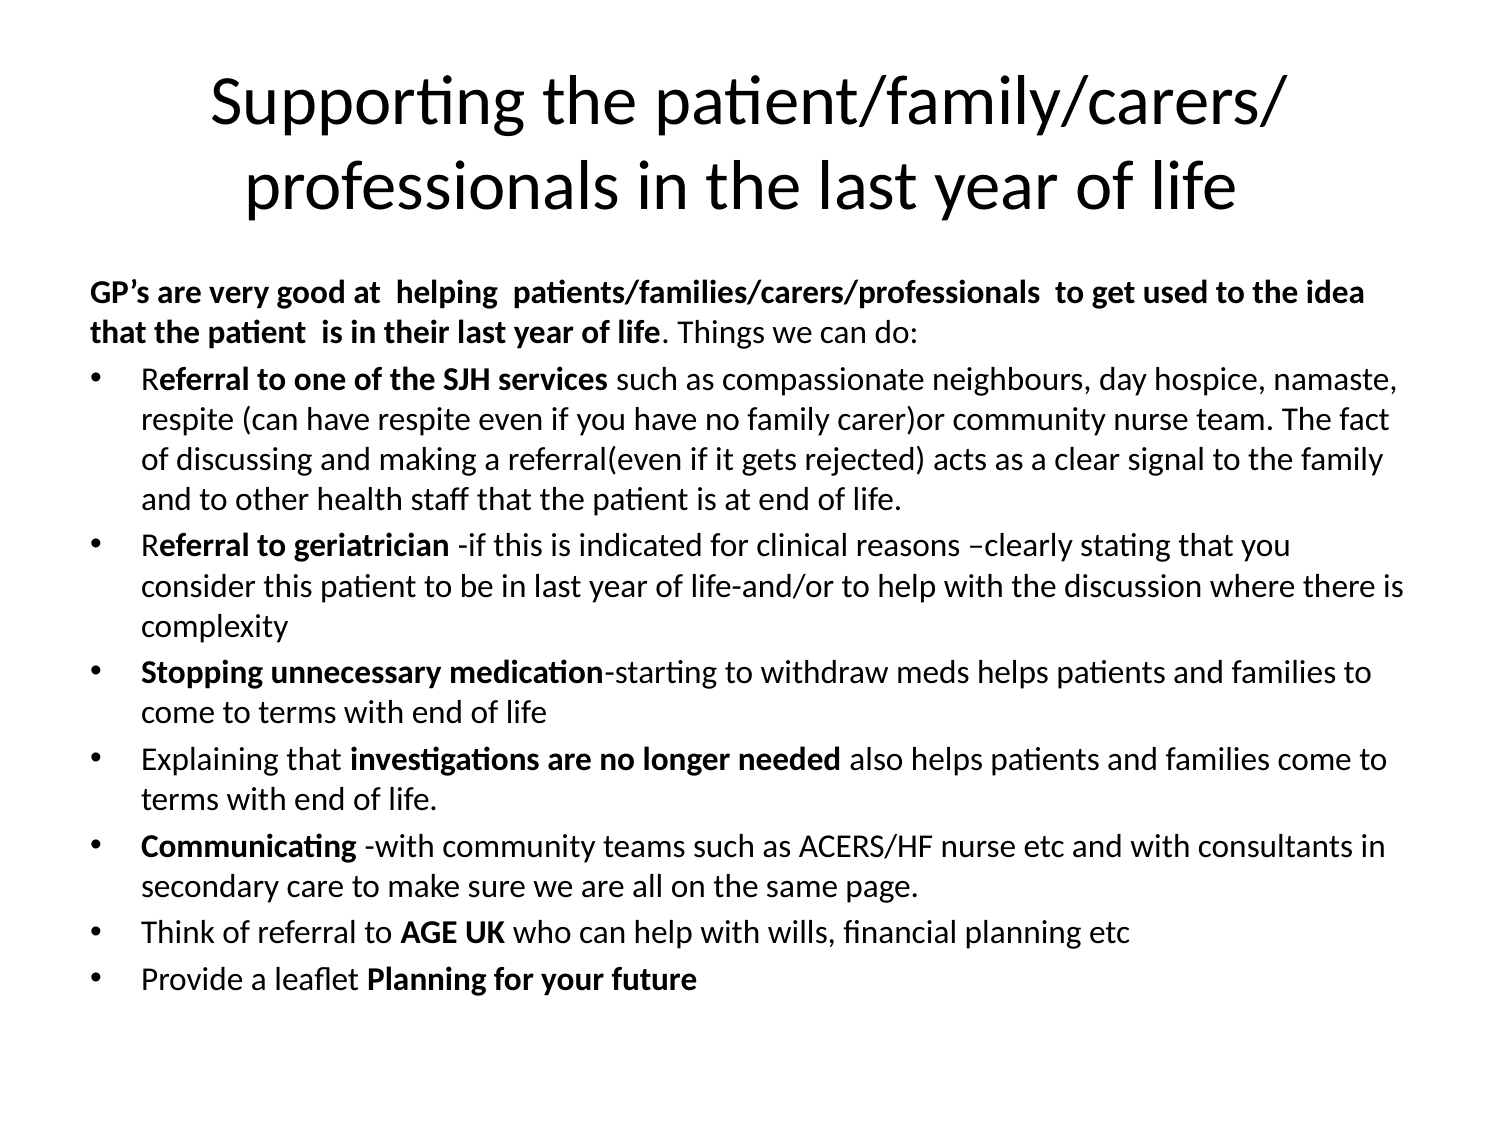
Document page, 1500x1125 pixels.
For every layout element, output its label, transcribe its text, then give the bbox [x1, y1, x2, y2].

list GP’s are very good at helping patients/families/carers/professionals to get used to the idea that the patient is in their last year of life. Things we can do: Referral to one of the SJH services such as compassionate neighbours, day hospice, namaste, respite (can have respite even if you have no family carer)or community nurse team. The fact of discussing and making a referral(even if it gets rejected) acts as a clear signal to the family and to other health staff that the patient is at end of life. Referral to geriatrician -if this is indicated for clinical reasons –clearly stating that you consider this patient to be in last year of life-and/or to help with the discussion where there is complexity Stopping unnecessary medication-starting to withdraw meds helps patients and families to come to terms with end of life Explaining that investigations are no longer needed also helps patients and families come to terms with end of life. Communicating -with community teams such as ACERS/HF nurse etc and with consultants in secondary care to make sure we are all on the same page. Think of referral to AGE UK who can help with wills, financial planning etc Provide a leaflet Planning for your future [75, 262, 1425, 1005]
title Supporting the patient/family/carers/ professionals in the last year of life [75, 45, 1425, 233]
